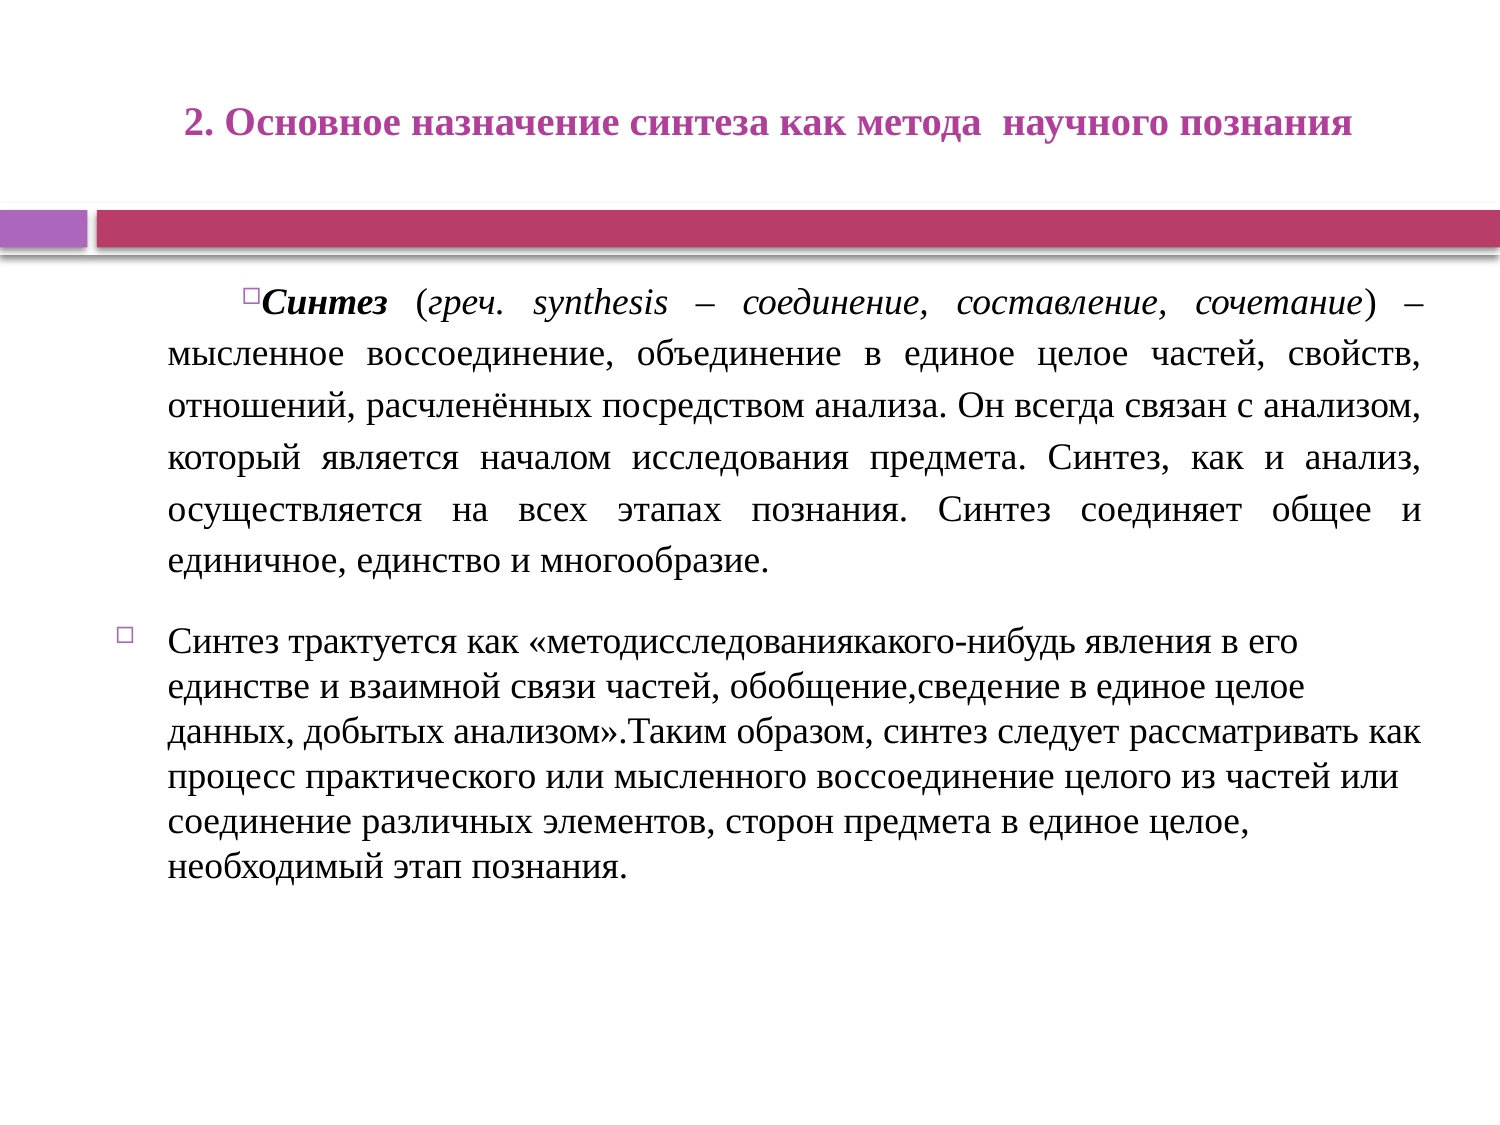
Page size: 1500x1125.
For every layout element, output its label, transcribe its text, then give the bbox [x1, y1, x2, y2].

title 2. Основное назначение синтеза как метода научного познания [100, 37, 1438, 200]
list Синтез (греч. synthesis – соединение, составление, сочетание) – мысленное воссоединение, объединение в единое целое частей, свойств, отношений, расчленённых посредством анализа. Он всегда связан с анализом, который является началом исследования предмета. Синтез, как и анализ, осуществляется на всех этапах познания. Синтез соединяет общее и единичное, единство и многообразие. Синтез трактуется как «методисследованиякакого-нибудь явления в его единстве и взаимной связи частей, обобщение,сведение в единое целое данных, добытых анализом».Таким образом, синтез следует рассматривать как процесс практического или мысленного воссоединение целого из частей или соединение различных элементов, сторон предмета в единое целое, необходимый этап познания. [100, 262, 1438, 1000]
